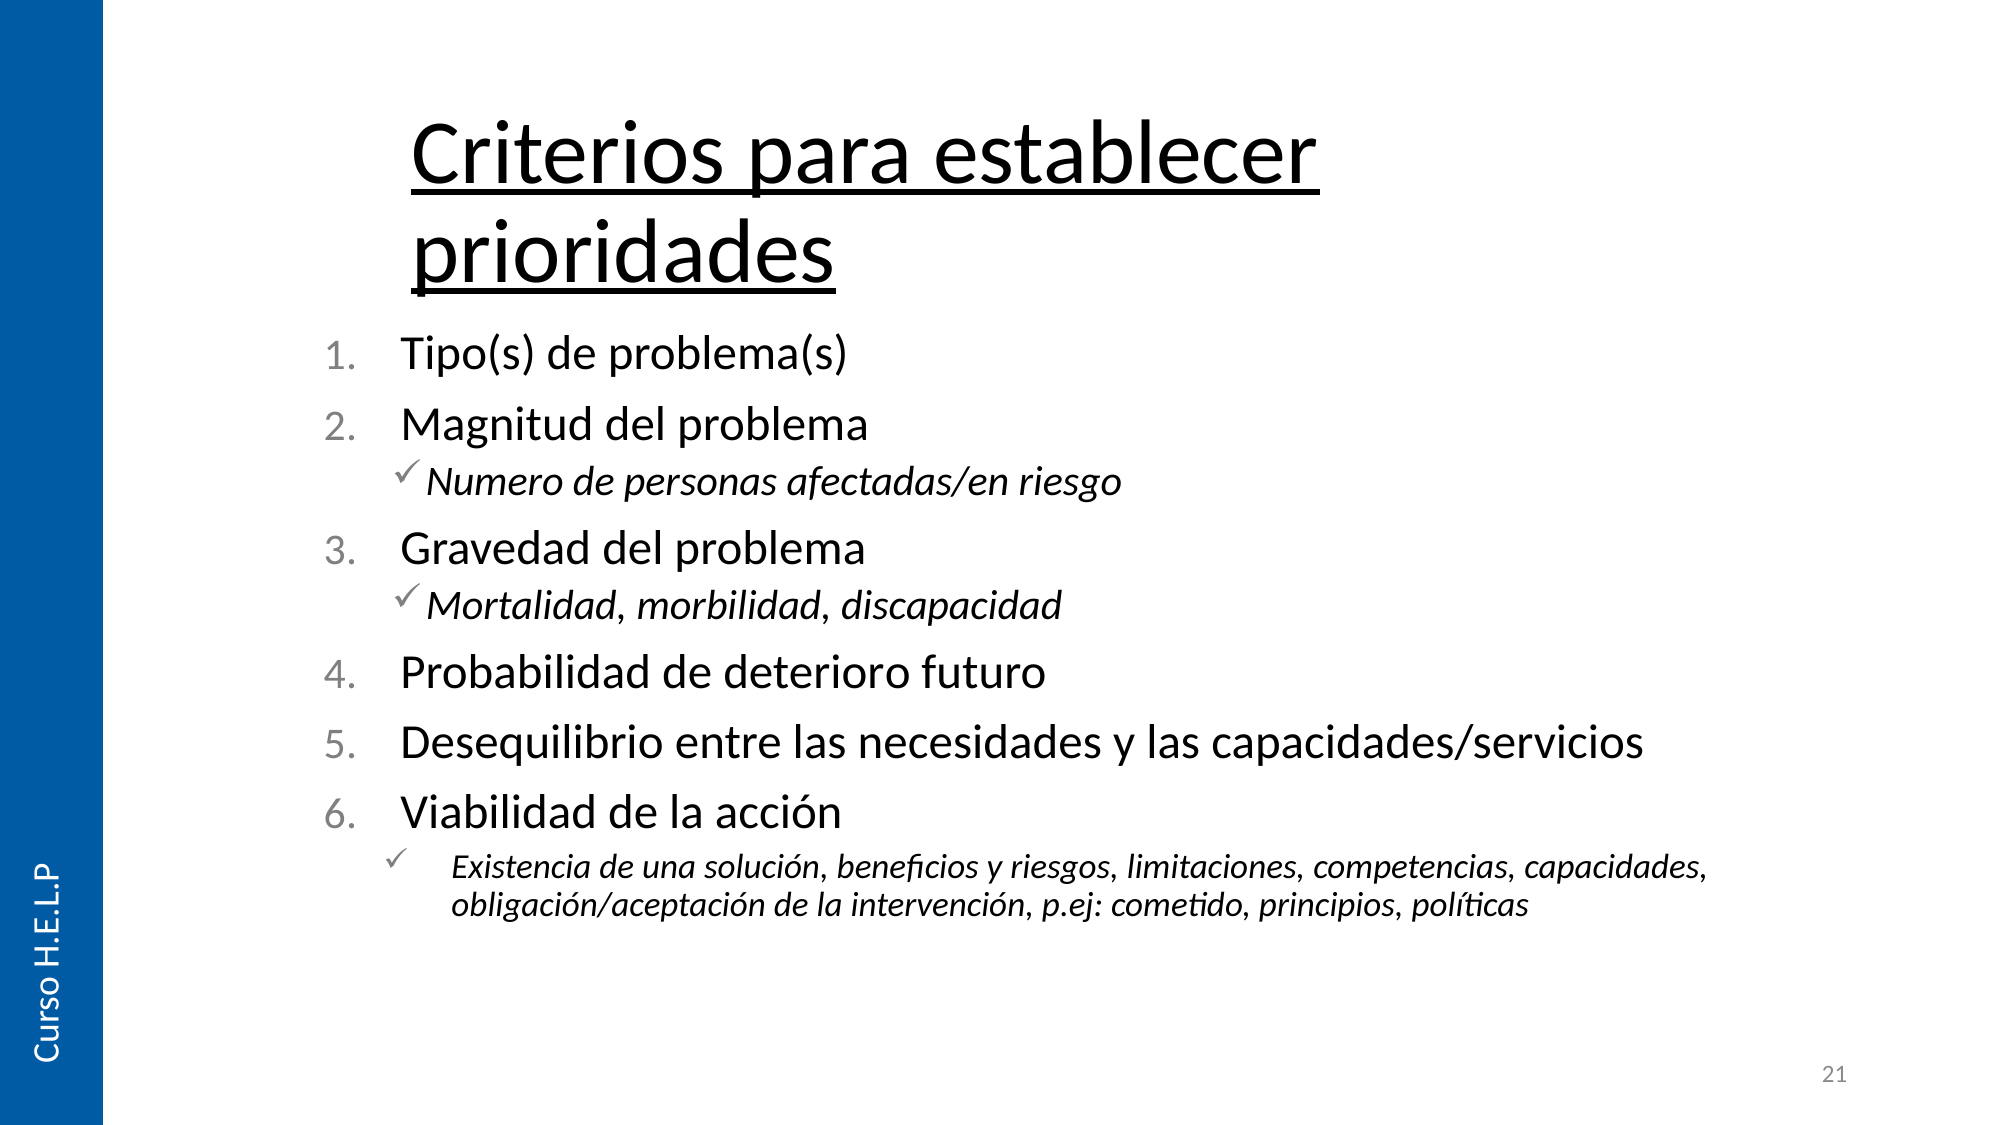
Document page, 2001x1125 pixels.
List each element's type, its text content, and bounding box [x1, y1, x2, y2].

slide_number 21 [1412, 1042, 1863, 1103]
text_box Curso H.E.L.P [13, 860, 90, 1079]
text_box Tipo(s) de problema(s) Magnitud del problema Numero de personas afectadas/en riesgo Gravedad del problema Mortalidad, morbilidad, discapacidad Probabilidad de deterioro futuro Desequilibrio entre las necesidades y las capacidades/servicios Viabilidad de la acción Existencia de una solución, beneficios y riesgos, limitaciones, competencias, capacidades, obligación/aceptación de la intervención, p.ej: cometido, principios, políticas [309, 320, 1727, 971]
text_box [0, 0, 104, 1125]
text_box Criterios para establecer prioridades [396, 96, 1672, 285]
